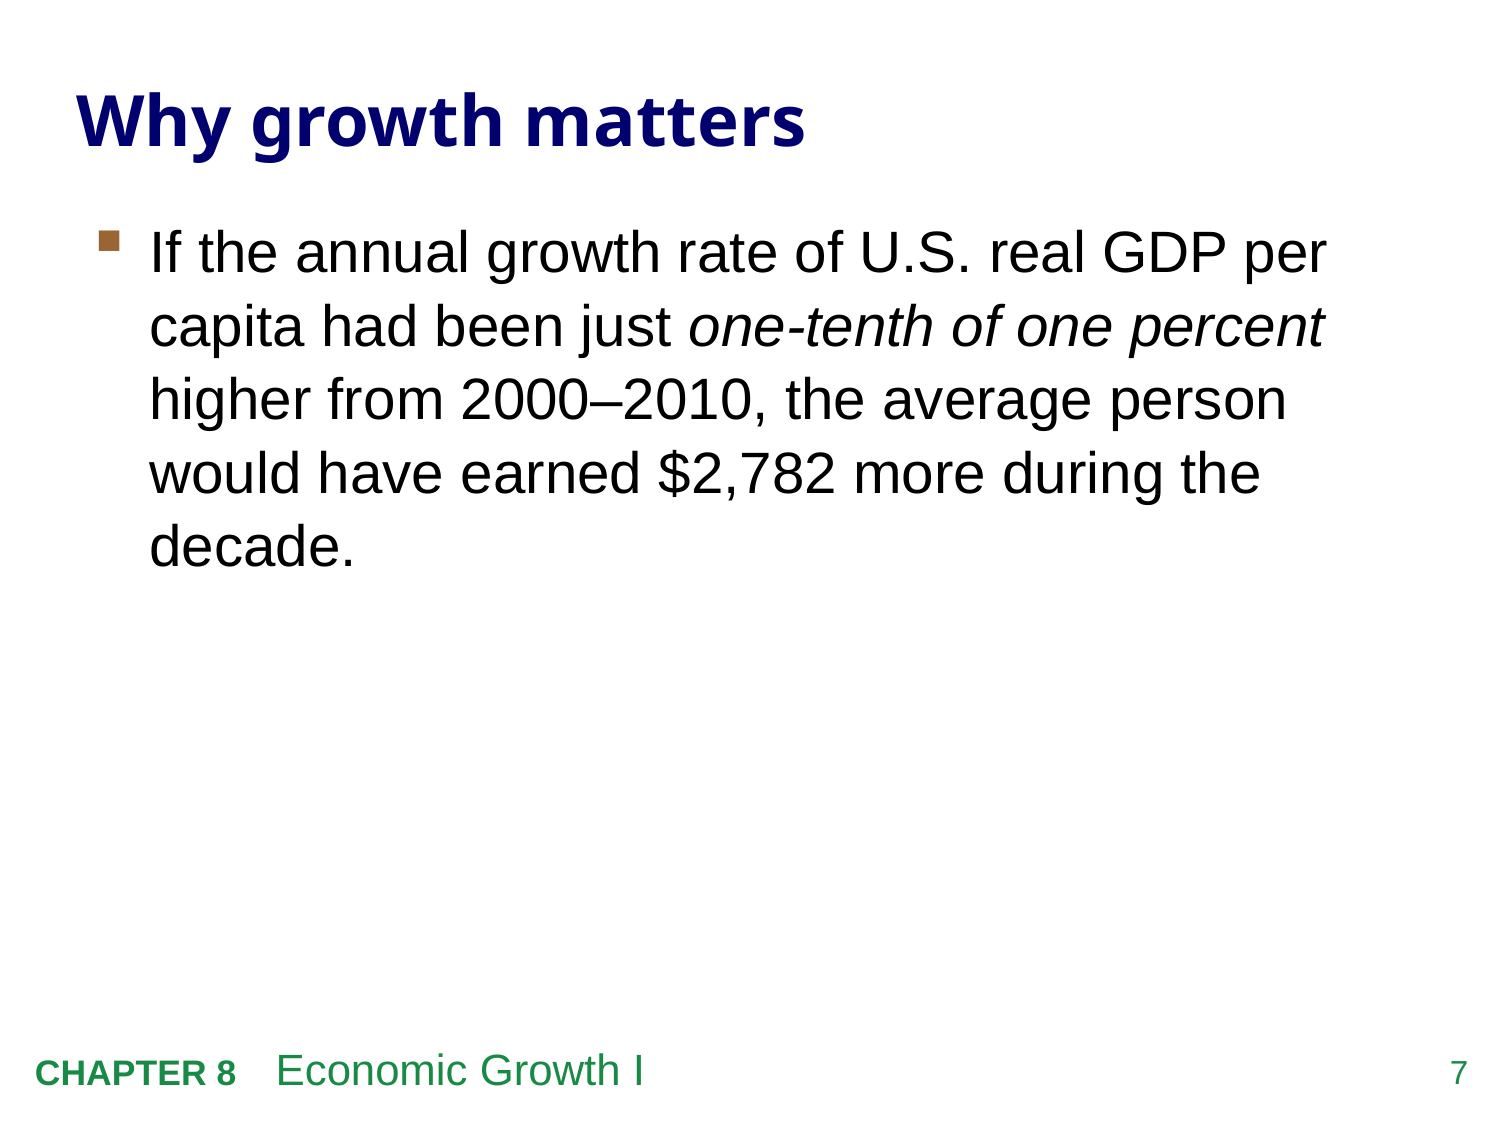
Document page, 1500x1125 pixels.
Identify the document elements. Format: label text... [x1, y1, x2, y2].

list If the annual growth rate of U.S. real GDP per capita had been just one-tenth of one percent higher from 2000–2010, the average person would have earned $2,782 more during the decade. [78, 203, 1425, 1005]
title Why growth matters [76, 38, 1430, 193]
